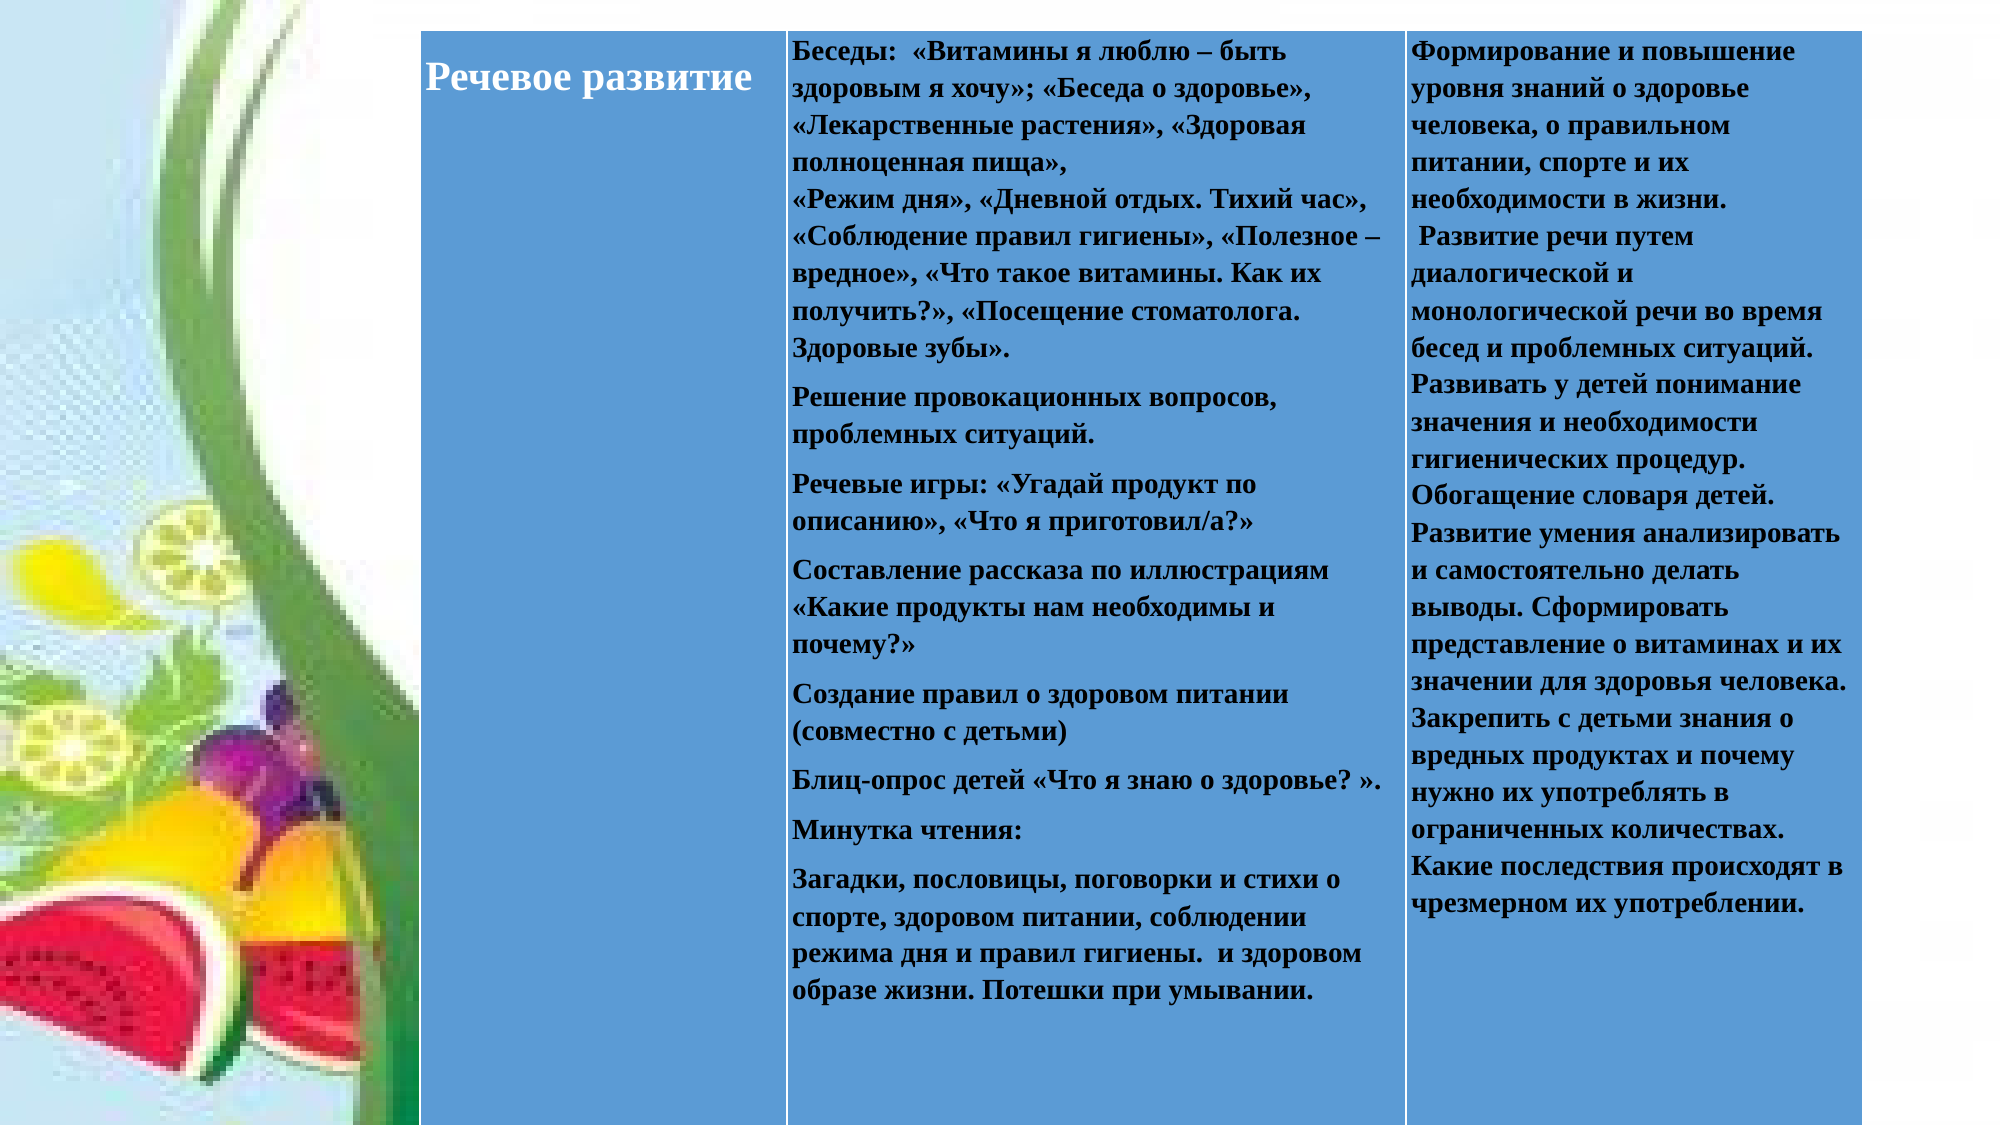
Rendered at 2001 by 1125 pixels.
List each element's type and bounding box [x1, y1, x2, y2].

list [0, 0, 2000, 1125]
